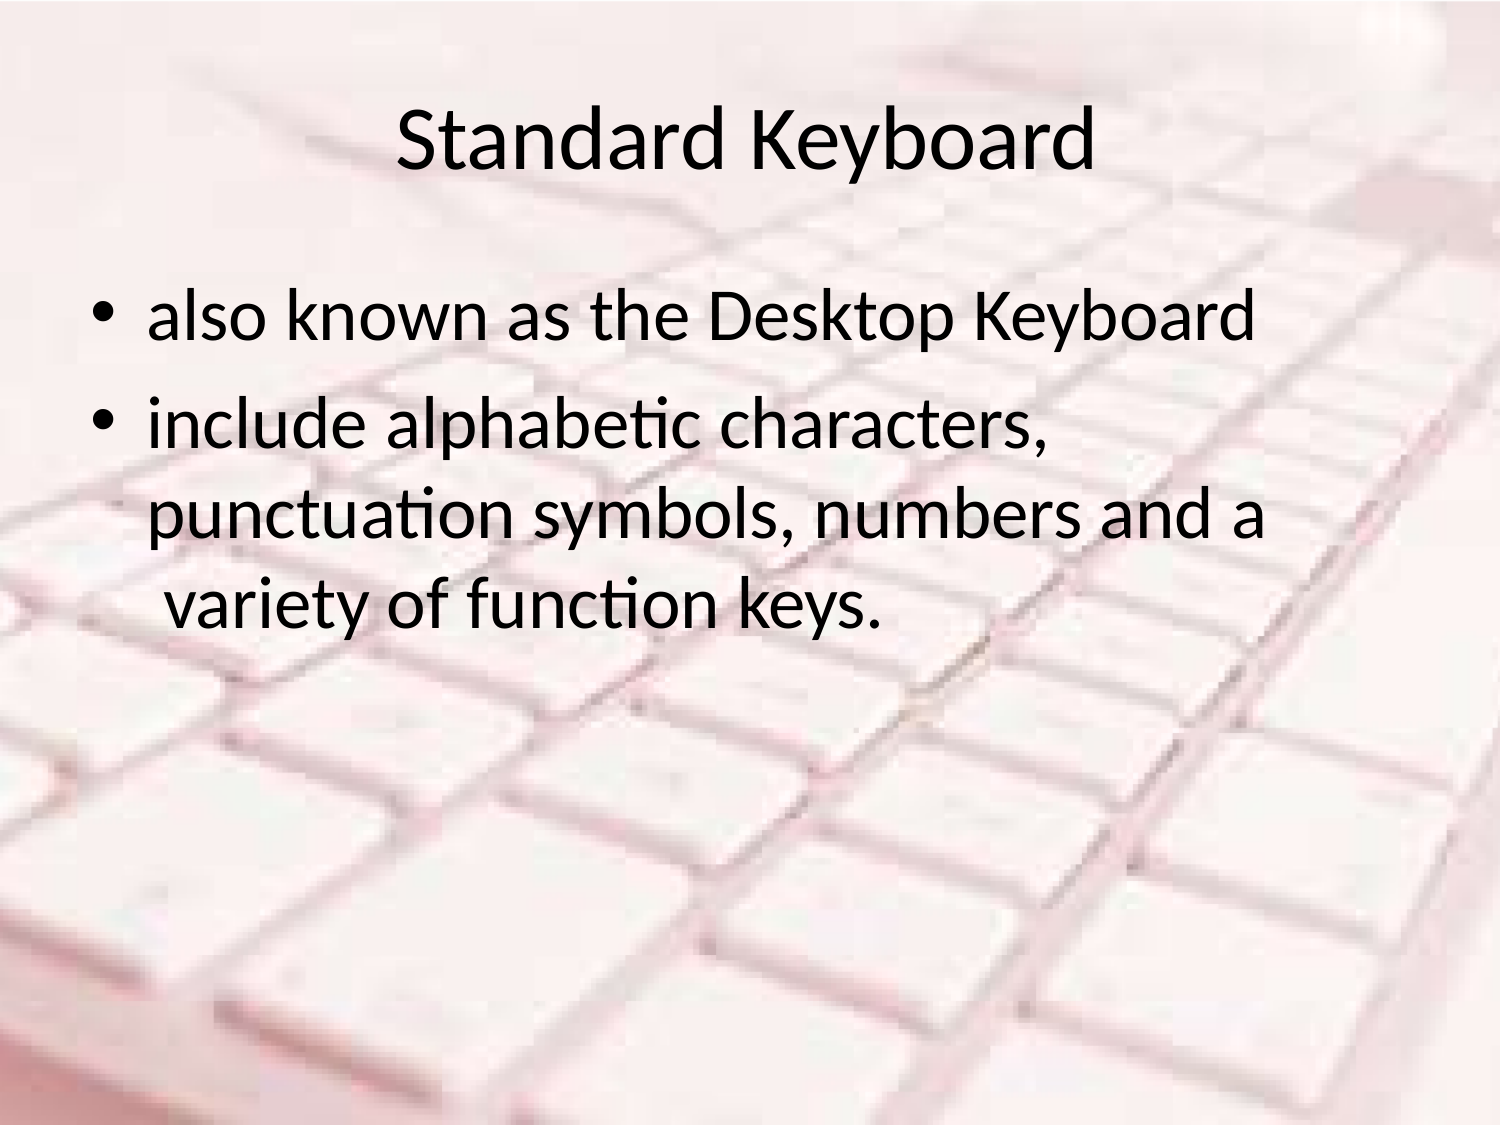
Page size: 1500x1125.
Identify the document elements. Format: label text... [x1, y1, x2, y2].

text_box also known as the Desktop Keyboard include alphabetic characters, punctuation symbols, numbers and a variety of function keys. [87, 245, 1274, 644]
picture [0, 0, 1500, 1125]
title Standard Keyboard [393, 75, 1107, 245]
